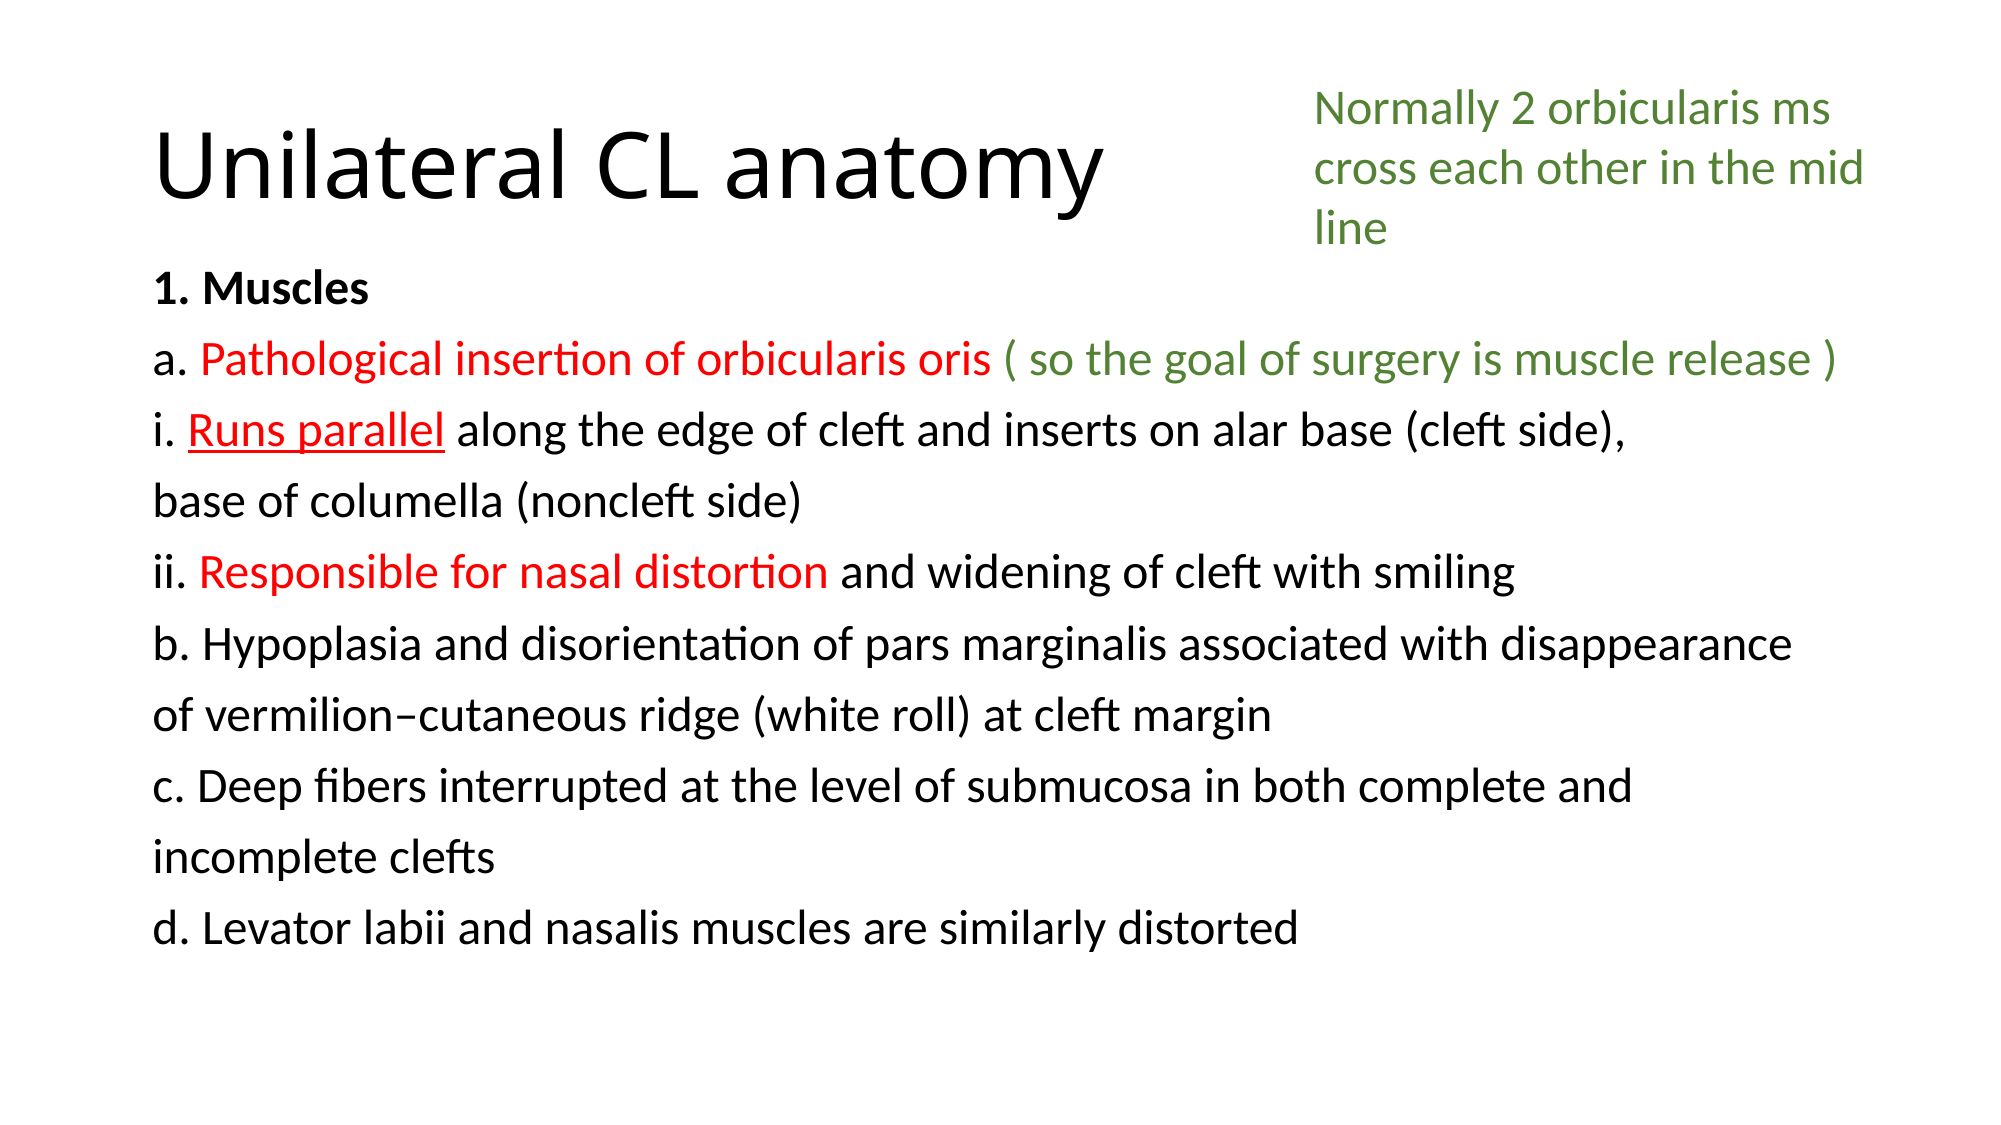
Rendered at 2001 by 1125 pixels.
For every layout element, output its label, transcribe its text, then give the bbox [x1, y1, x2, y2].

text_box Normally 2 orbicularis ms cross each other in the mid line [1299, 66, 1941, 262]
list 1. Muscles a. Pathological insertion of orbicularis oris ( so the goal of surgery is muscle release ) i. Runs parallel along the edge of cleft and inserts on alar base (cleft side), base of columella (noncleft side) ii. Responsible for nasal distortion and widening of cleft with smiling b. Hypoplasia and disorientation of pars marginalis associated with disappearance of vermilion–cutaneous ridge (white roll) at cleft margin c. Deep fibers interrupted at the level of submucosa in both complete and incomplete clefts d. Levator labii and nasalis muscles are similarly distorted [137, 254, 1863, 1014]
title Unilateral CL anatomy [137, 59, 1863, 254]
